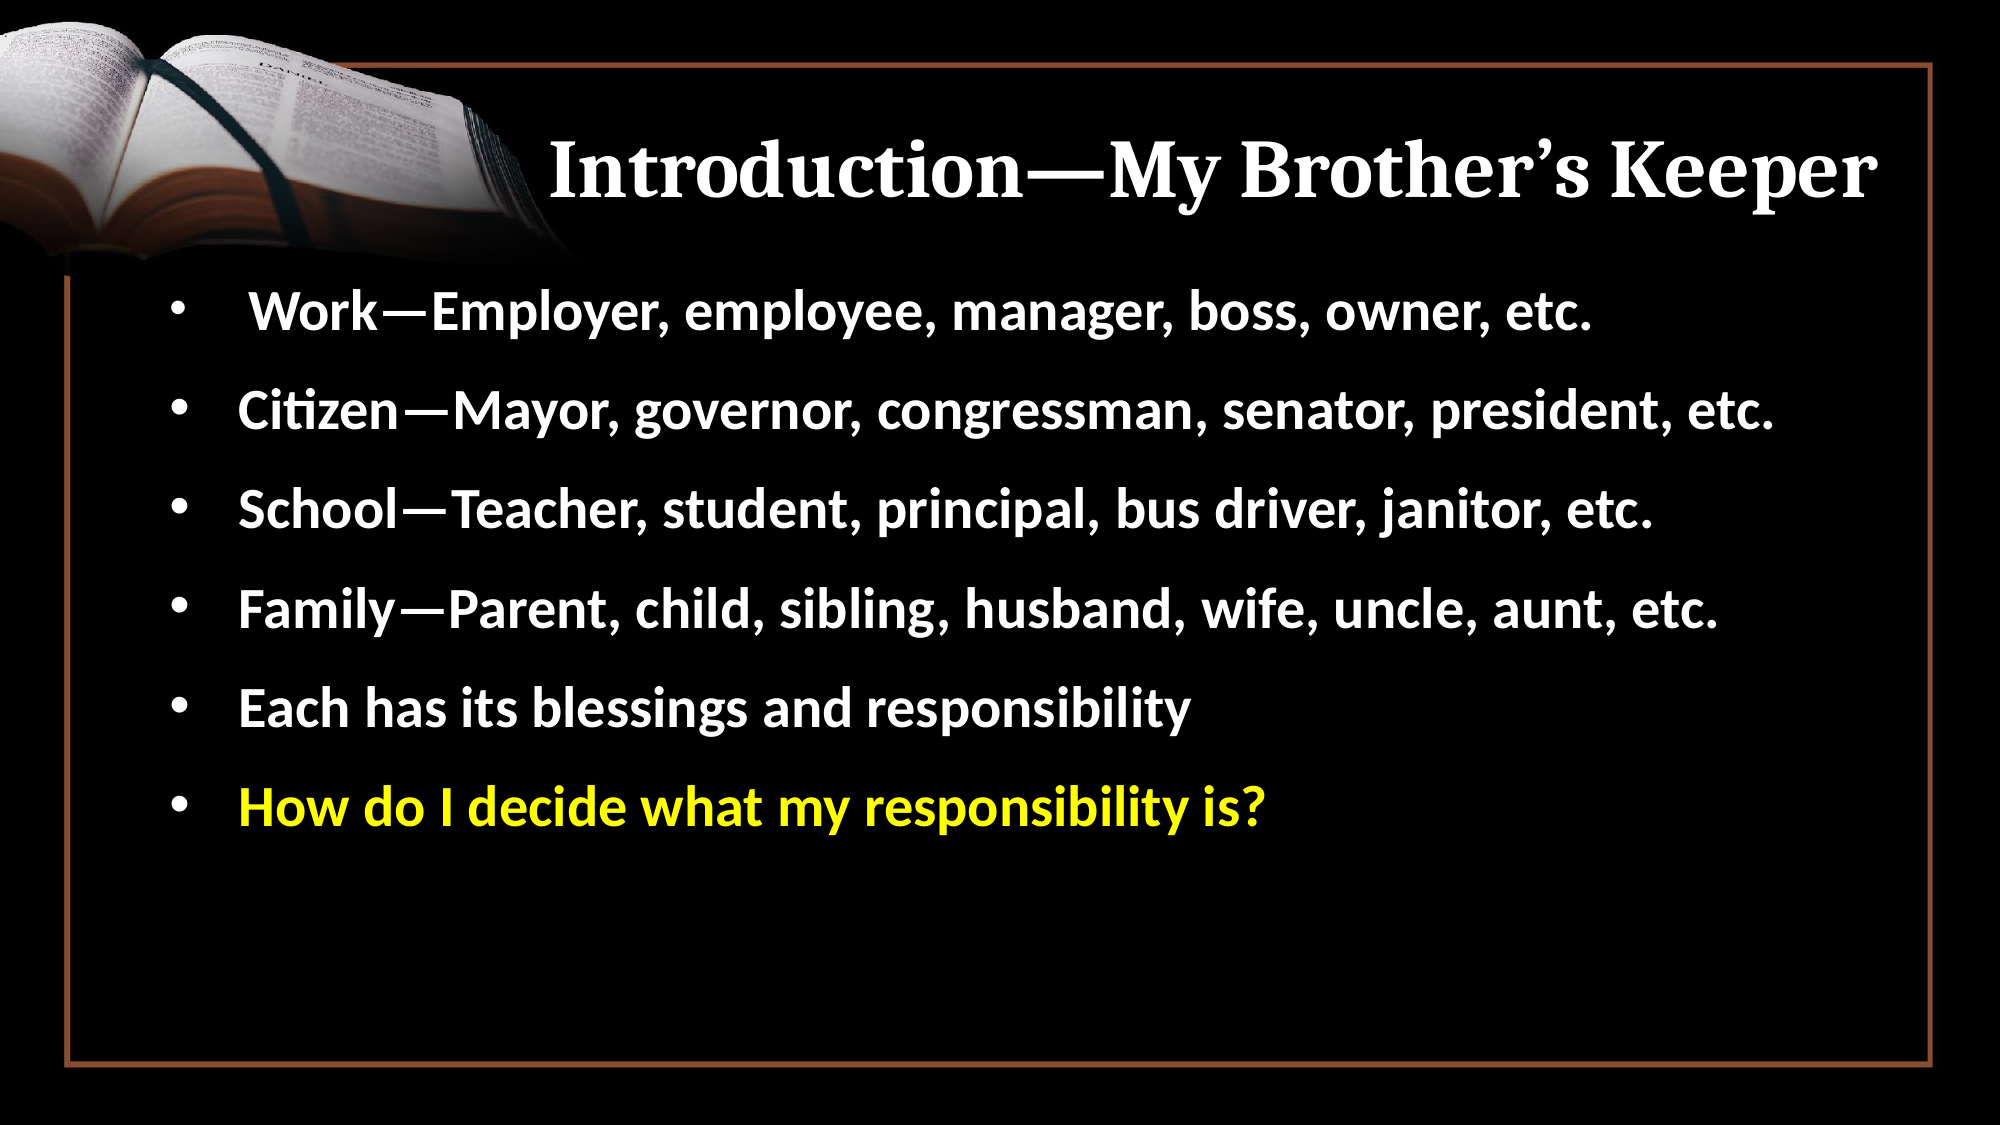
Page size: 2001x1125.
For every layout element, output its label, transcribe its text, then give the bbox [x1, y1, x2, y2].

text_box Work—Employer, employee, manager, boss, owner, etc. Citizen—Mayor, governor, congressman, senator, president, etc. School—Teacher, student, principal, bus driver, janitor, etc. Family—Parent, child, sibling, husband, wife, uncle, aunt, etc. Each has its blessings and responsibility How do I decide what my responsibility is? [154, 264, 1892, 846]
picture [0, 0, 2000, 1125]
title Introduction—My Brother’s Keeper [488, 49, 1940, 293]
